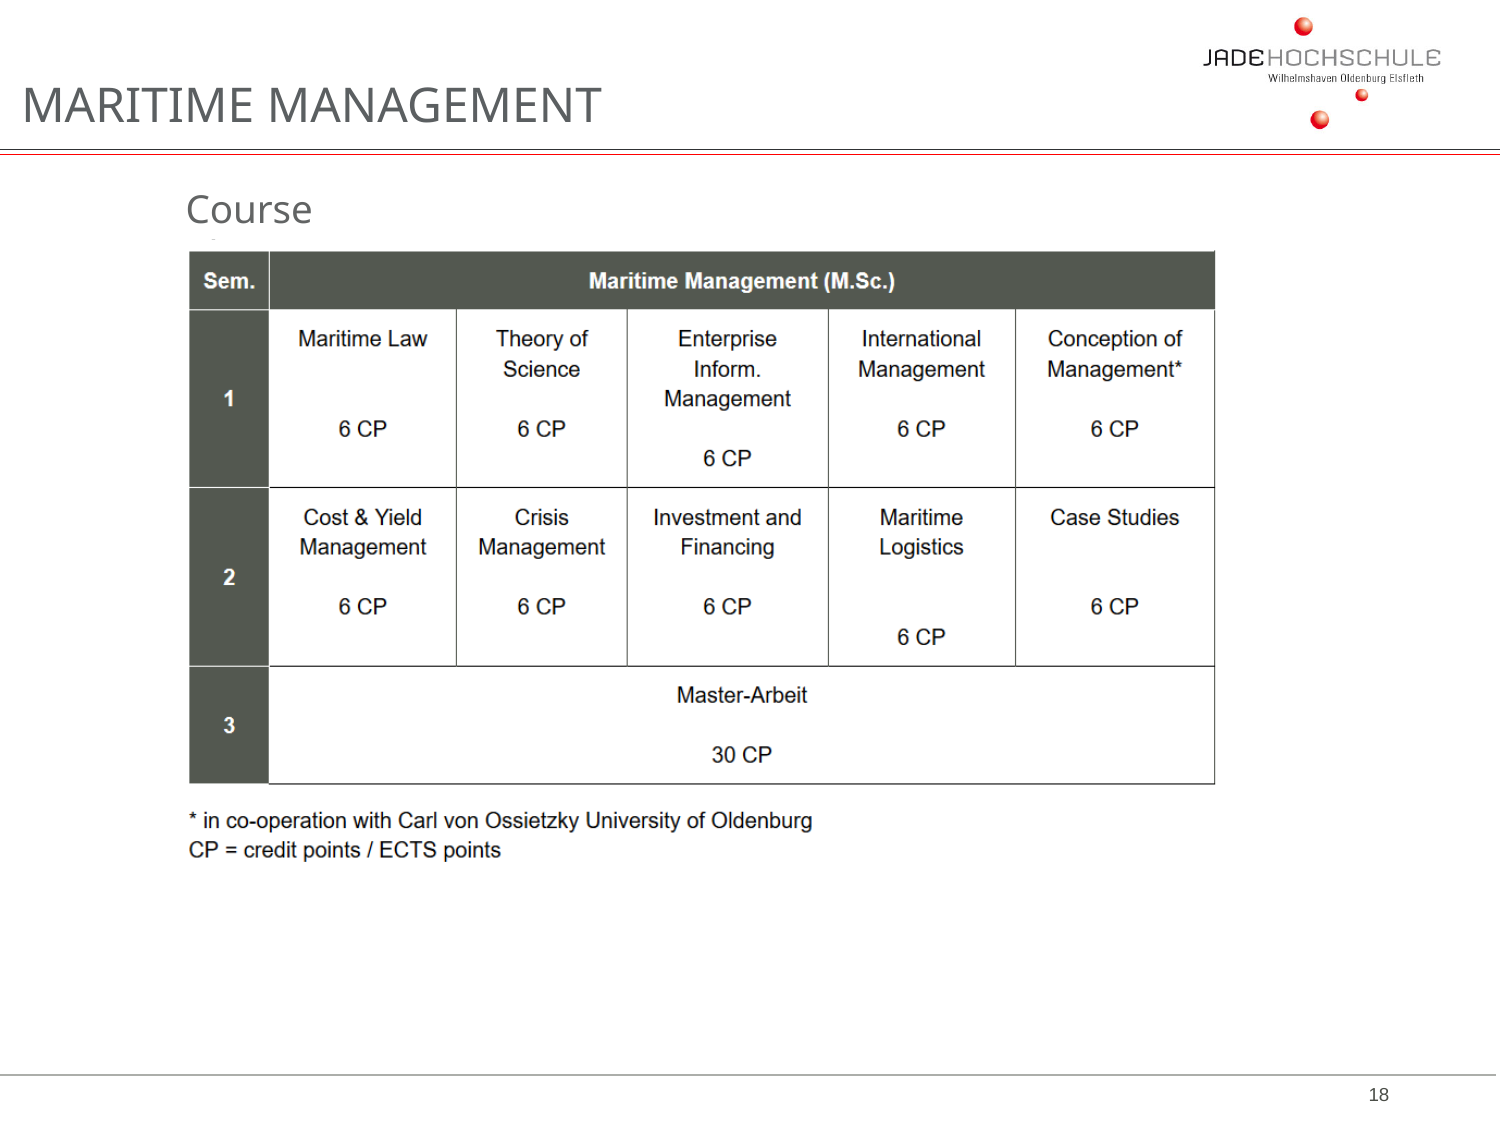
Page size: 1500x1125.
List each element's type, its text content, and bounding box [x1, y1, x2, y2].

text_box MARITIME MANAGEMENT [0, 57, 637, 150]
picture [171, 240, 1251, 887]
picture [1188, 7, 1471, 140]
text_box Course Plan [171, 177, 411, 239]
